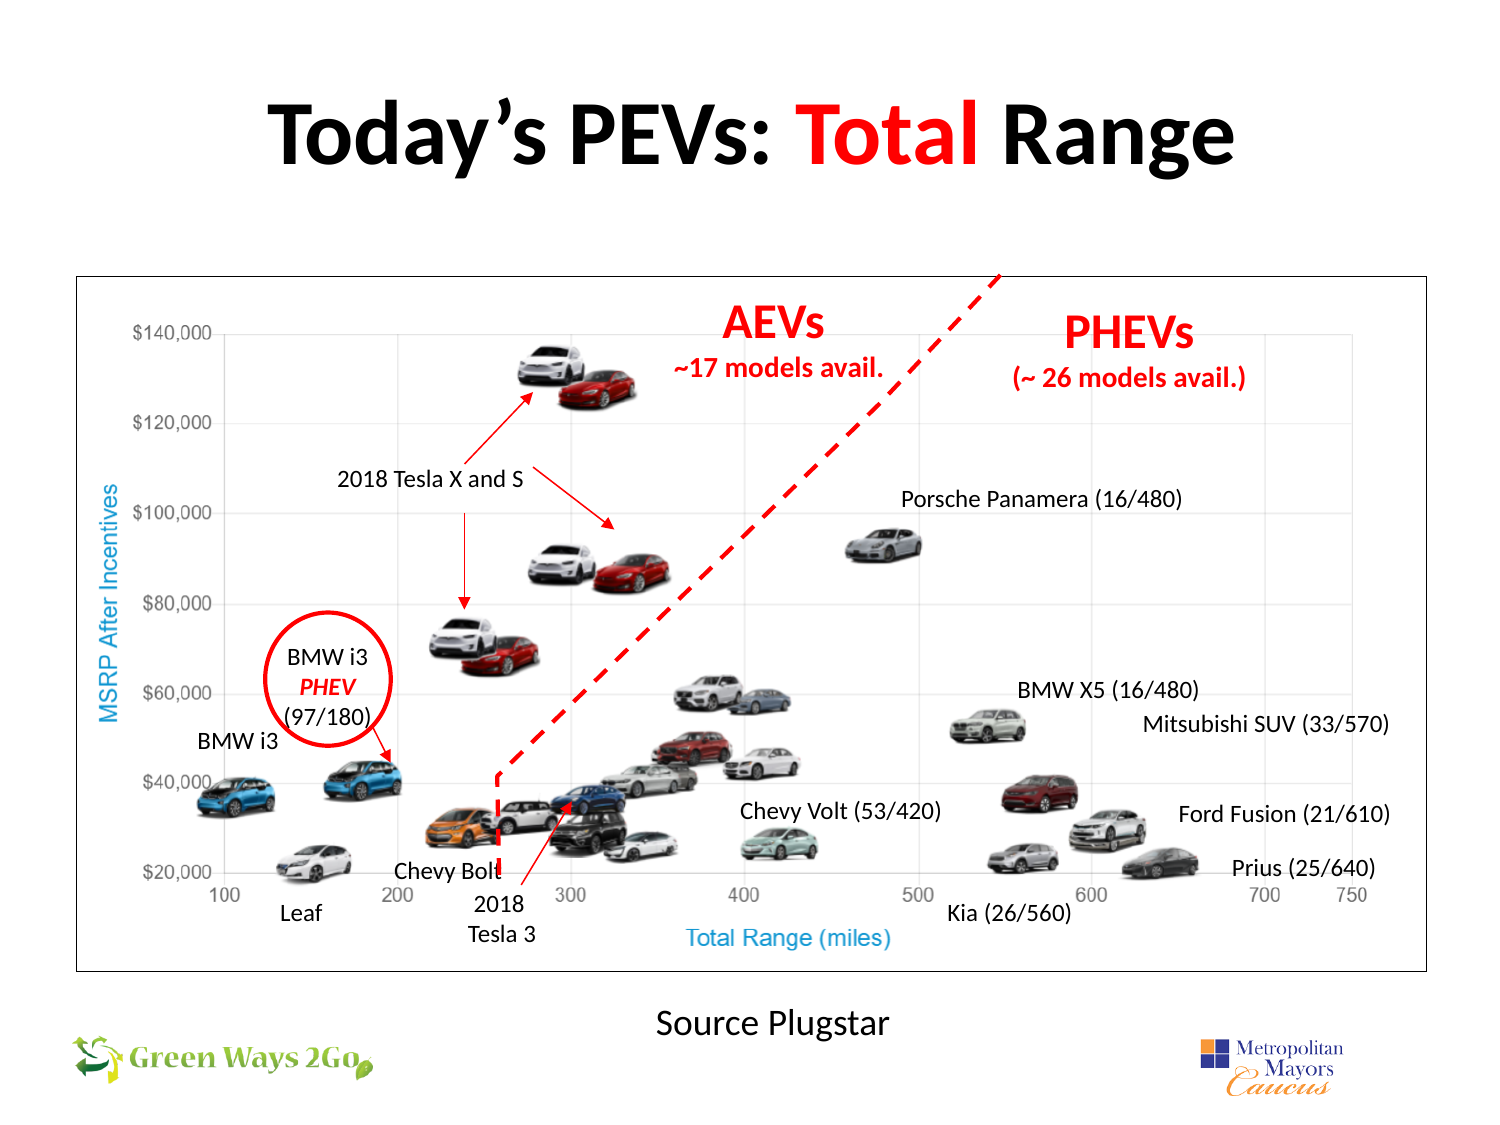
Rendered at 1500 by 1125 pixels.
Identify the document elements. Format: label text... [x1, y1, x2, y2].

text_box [520, 801, 573, 886]
title Today’s PEVs: Total Range [76, 34, 1427, 222]
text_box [76, 274, 1427, 972]
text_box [372, 725, 391, 763]
picture [72, 1035, 374, 1084]
text_box Source Plugstar [641, 990, 906, 1050]
picture [1174, 1020, 1374, 1125]
